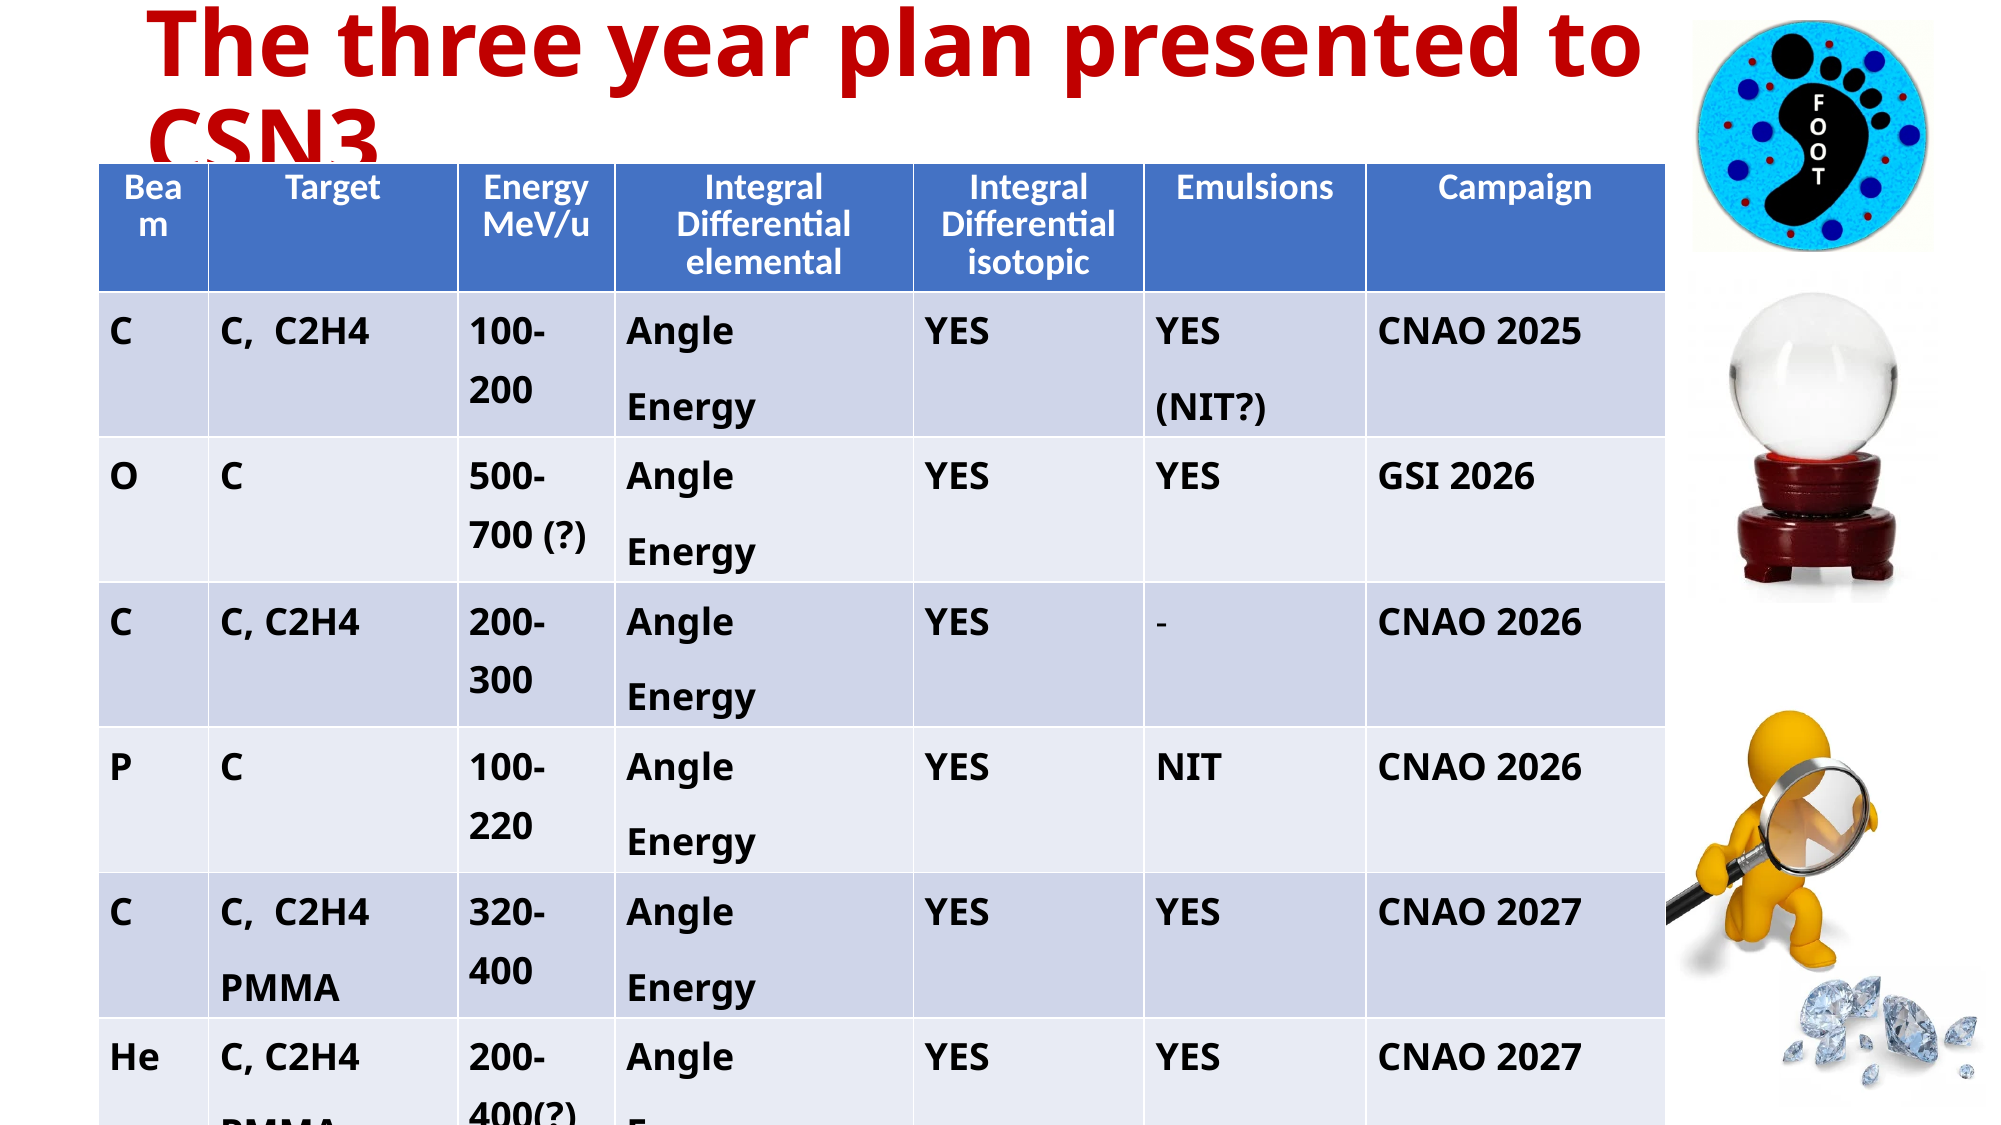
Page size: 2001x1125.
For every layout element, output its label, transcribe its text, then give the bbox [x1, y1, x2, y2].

table_cell Angle Energy [616, 438, 913, 581]
table_cell CNAO 2027 [1367, 1019, 1665, 1125]
title The three year plan presented to CSN3 [130, 20, 1692, 173]
table_cell C [209, 438, 457, 581]
table_cell C [209, 728, 457, 872]
table_cell YES [914, 1019, 1143, 1125]
table_cell Angle Energy [616, 293, 913, 436]
table_cell YES [914, 583, 1143, 726]
table_cell - [1145, 583, 1365, 726]
table_cell 100-220 [459, 728, 614, 872]
table_cell YES [914, 728, 1143, 872]
table_cell P [99, 728, 208, 872]
table_header Integral Differential elemental [616, 164, 913, 291]
table_cell 500-700 (?) [459, 438, 614, 581]
table_cell Angle Energy [616, 873, 913, 1017]
table_header Integral Differential isotopic [914, 164, 1143, 291]
table_cell CNAO 2025 [1367, 293, 1665, 436]
table_cell 200-300 [459, 583, 614, 726]
table_cell YES [914, 293, 1143, 436]
table_cell Angle Energy [616, 728, 913, 872]
table_cell C, C2H4 [209, 583, 457, 726]
picture [1626, 689, 2000, 1112]
table_header Beam [99, 164, 208, 291]
table_cell 200-400(?) [459, 1019, 614, 1125]
table_cell CNAO 2027 [1367, 873, 1626, 1017]
table_cell 320-400 [459, 873, 614, 1017]
table_cell C, C2H4 [209, 293, 457, 436]
table_cell YES (NIT?) [1145, 293, 1365, 436]
table_cell C [99, 293, 208, 436]
table_cell Angle Energy [616, 583, 913, 726]
table_header Emulsions [1145, 164, 1365, 291]
table_header Campaign [1367, 164, 1665, 291]
table_cell Angle Energy [616, 1019, 913, 1125]
table_cell CNAO 2026 [1367, 583, 1665, 726]
table_cell He [99, 1019, 208, 1125]
table_cell NIT [1145, 728, 1365, 872]
table_cell YES [914, 873, 1143, 1017]
table_cell C [99, 583, 208, 726]
table_header Energy MeV/u [459, 164, 614, 291]
table_cell YES [1145, 438, 1365, 581]
picture [1688, 271, 1938, 603]
picture [1692, 20, 1934, 252]
table_cell C [99, 873, 208, 1017]
table_cell C, C2H4 PMMA [209, 1019, 457, 1125]
table_cell 100-200 [459, 293, 614, 436]
table_cell YES [1145, 1019, 1365, 1125]
table_cell YES [1145, 873, 1365, 1017]
table_cell C, C2H4 PMMA [209, 873, 457, 1017]
table_cell YES [914, 438, 1143, 581]
table_cell GSI 2026 [1367, 438, 1665, 581]
table_cell O [99, 438, 208, 581]
table_cell CNAO 2026 [1367, 728, 1626, 872]
table_header Target [209, 164, 457, 291]
